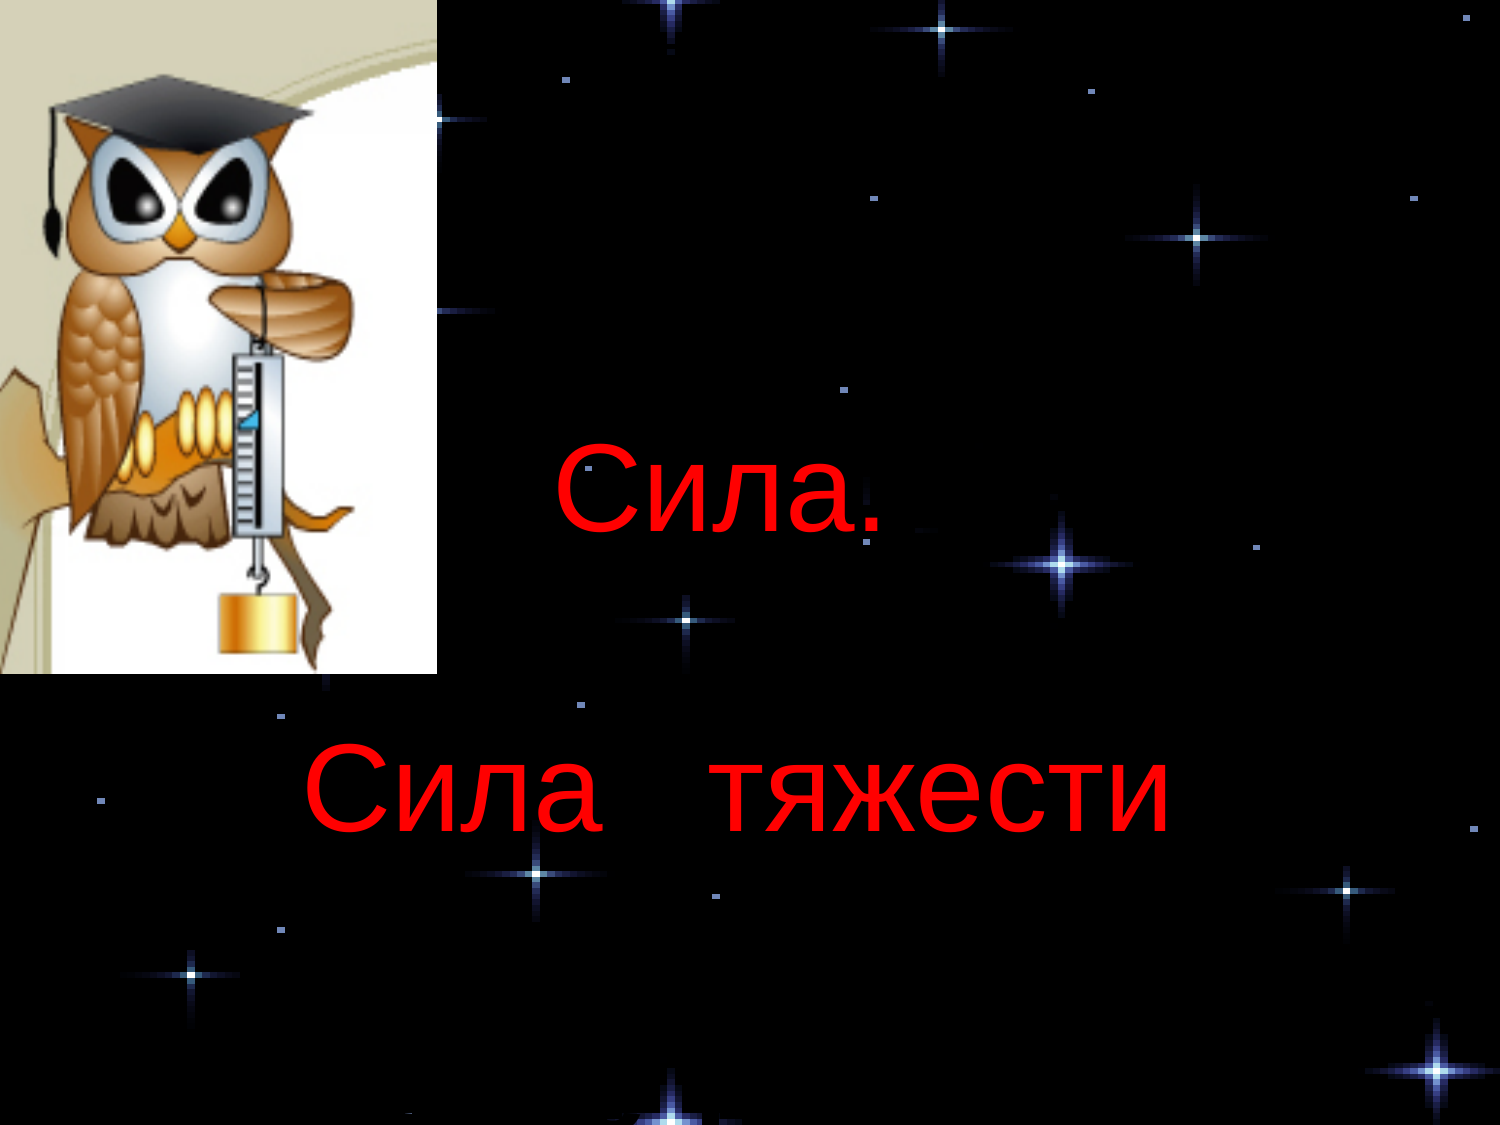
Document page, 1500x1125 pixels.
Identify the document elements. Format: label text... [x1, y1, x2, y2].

picture [0, 0, 1500, 1125]
title Сила. Сила тяжести Сила. Явление тяготения. Сила тяжести [29, 136, 1448, 1125]
